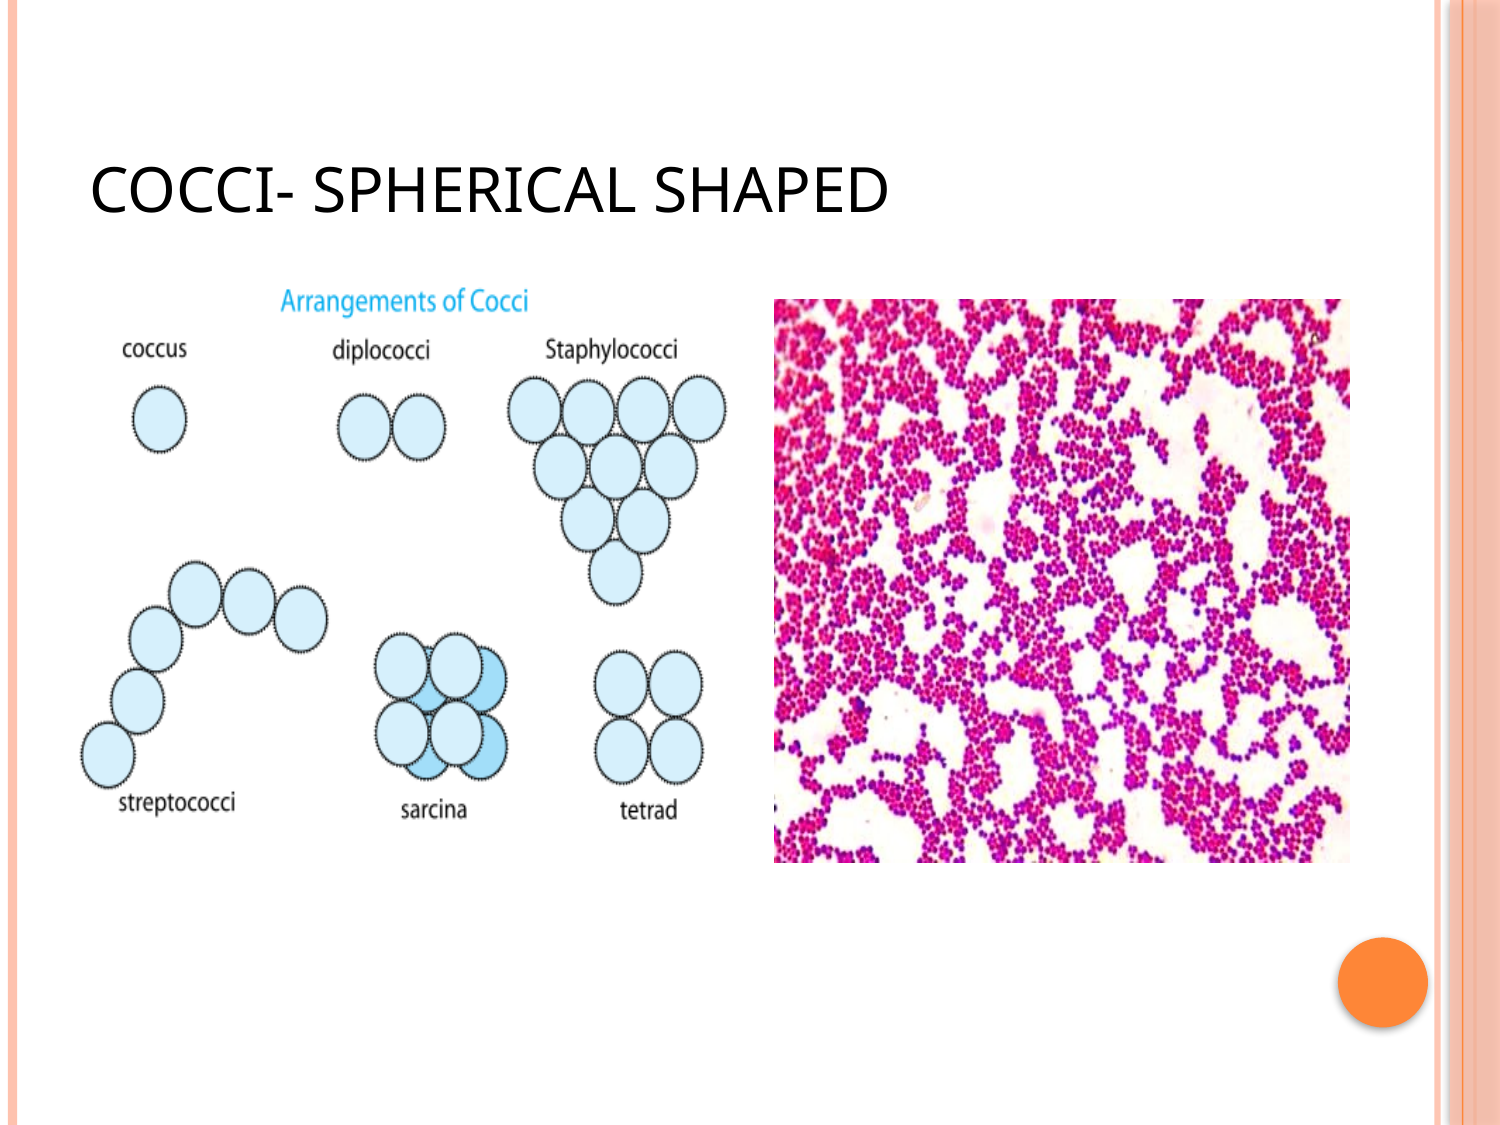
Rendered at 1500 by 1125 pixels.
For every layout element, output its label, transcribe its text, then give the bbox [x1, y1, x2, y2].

title Cocci- Spherical shaped [75, 45, 1300, 233]
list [774, 299, 1351, 863]
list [49, 261, 751, 863]
